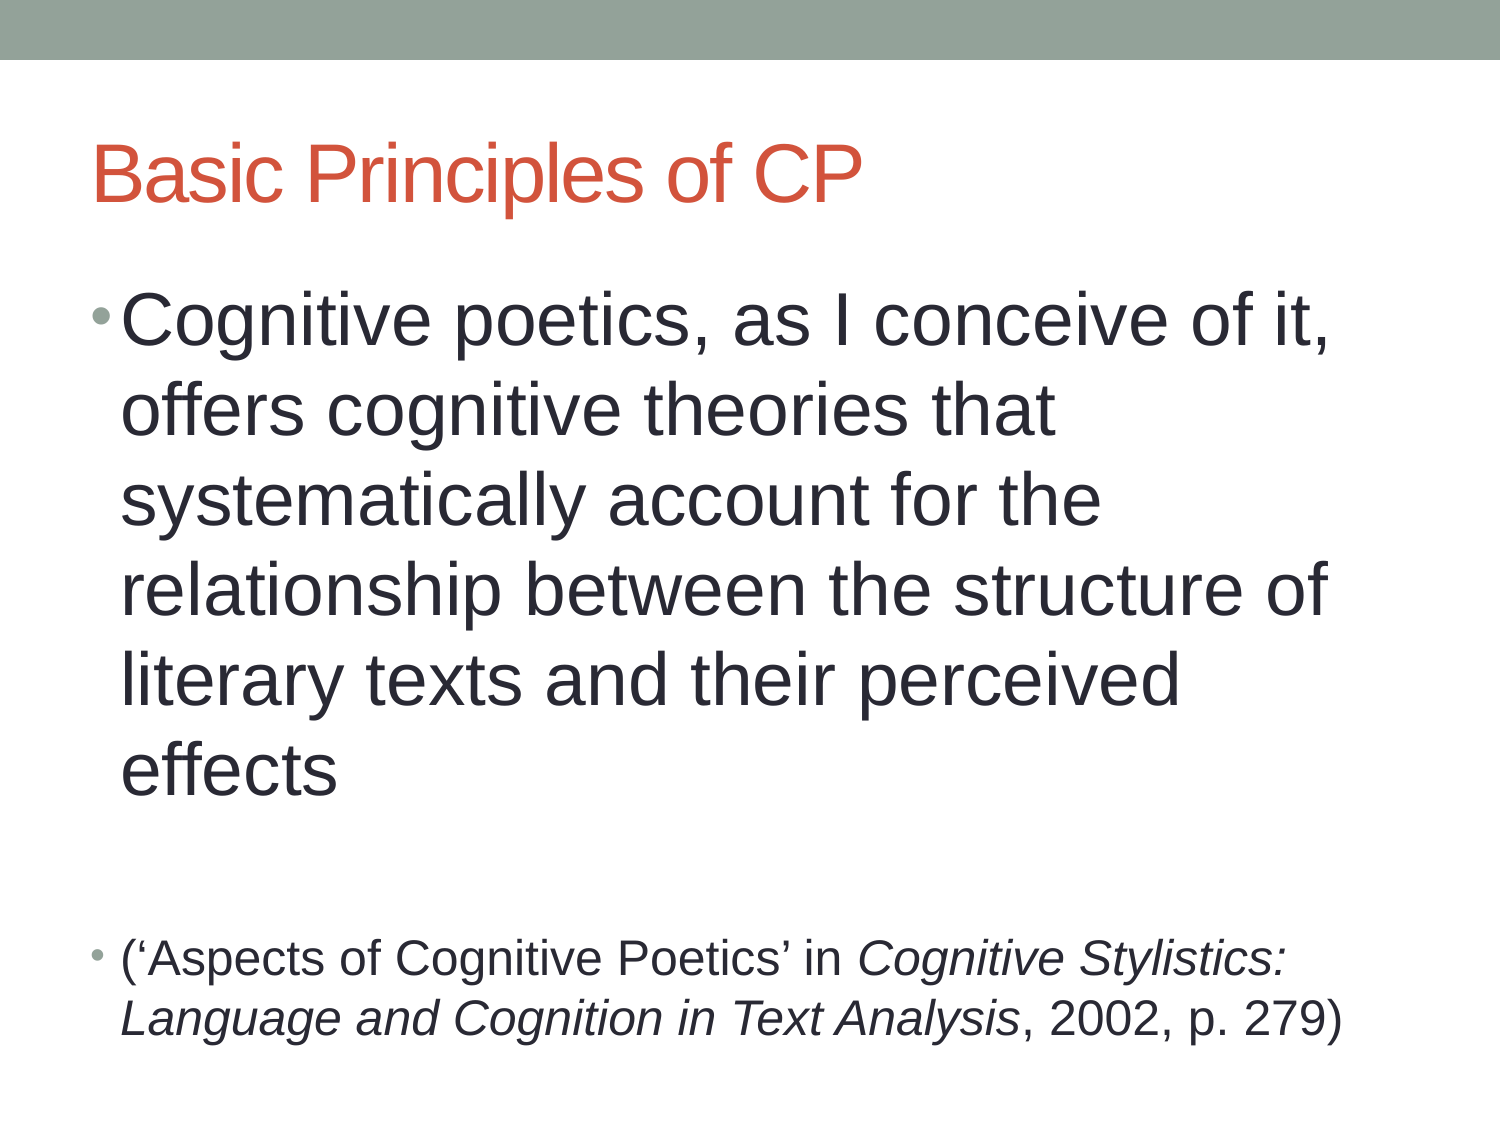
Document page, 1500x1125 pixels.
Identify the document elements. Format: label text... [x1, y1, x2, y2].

list Cognitive poetics, as I conceive of it, offers cognitive theories that systematically account for the relationship between the structure of literary texts and their perceived effects (‘Aspects of Cognitive Poetics’ in Cognitive Stylistics: Language and Cognition in Text Analysis, 2002, p. 279) [75, 262, 1425, 1063]
title Basic Principles of CP [75, 87, 1425, 250]
